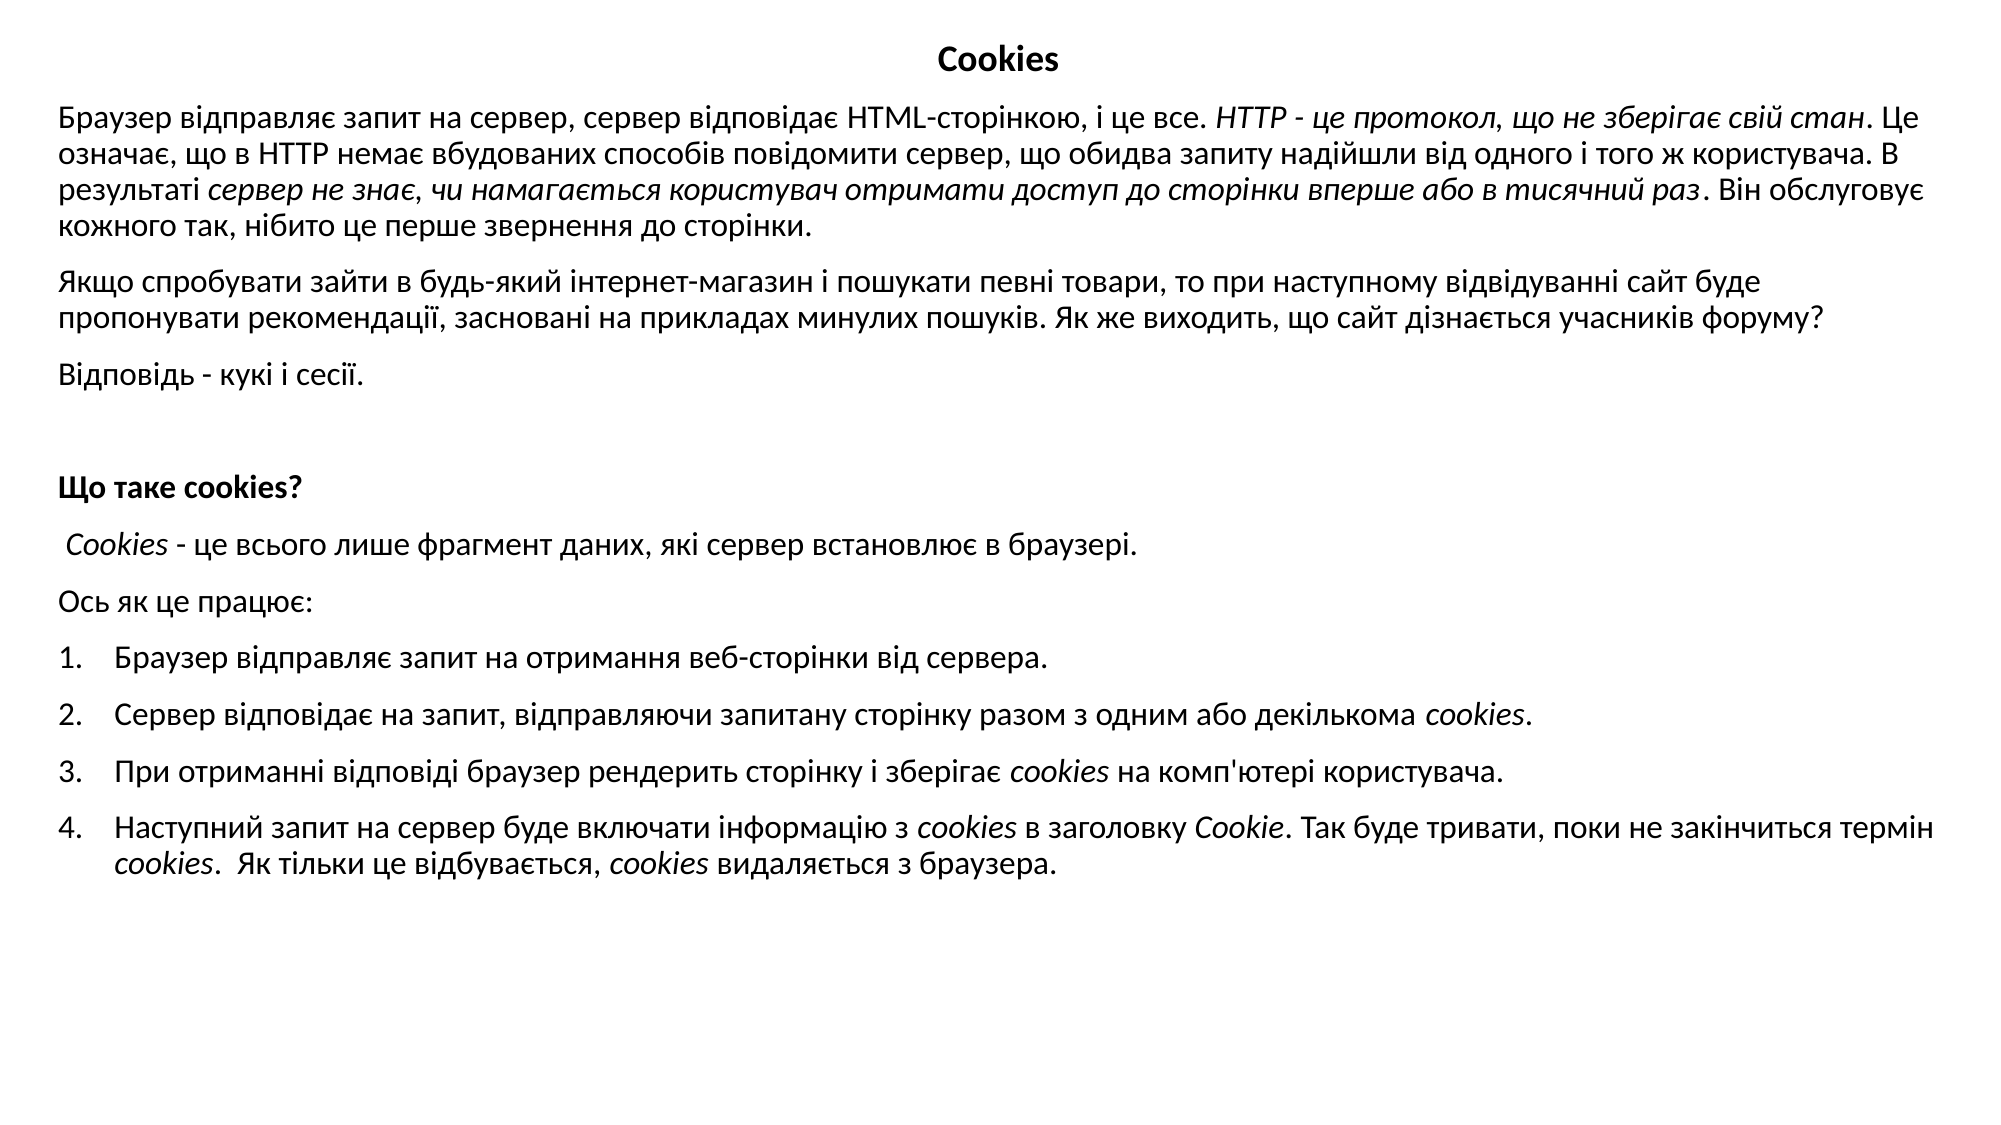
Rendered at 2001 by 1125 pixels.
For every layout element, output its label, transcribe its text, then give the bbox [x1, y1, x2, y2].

list Cookies Браузер відправляє запит на сервер, сервер відповідає HTML-сторінкою, і це все. HTTP - це протокол, що не зберігає свій стан. Це означає, що в HTTP немає вбудованих способів повідомити сервер, що обидва запиту надійшли від одного і того ж користувача. В результаті сервер не знає, чи намагається користувач отримати доступ до сторінки вперше або в тисячний раз. Він обслуговує кожного так, нібито це перше звернення до сторінки. Якщо спробувати зайти в будь-який інтернет-магазин і пошукати певні товари, то при наступному відвідуванні сайт буде пропонувати рекомендації, засновані на прикладах минулих пошуків. Як же виходить, що сайт дізнається учасників форуму? Відповідь - кукі і сесії. Що таке cookies? Cookies - це всього лише фрагмент даних, які сервер встановлює в браузері. Ось як це працює: Браузер відправляє запит на отримання веб-сторінки від сервера. Сервер відповідає на запит, відправляючи запитану сторінку разом з одним або декількома сookies. При отриманні відповіді браузер рендерить сторінку і зберігає сookies на комп'ютері користувача. Наступний запит на сервер буде включати інформацію з сookies в заголовку Cookie. Так буде тривати, поки не закінчиться термін сookies. Як тільки це відбувається, сookies видаляється з браузера. [43, 31, 1955, 1079]
